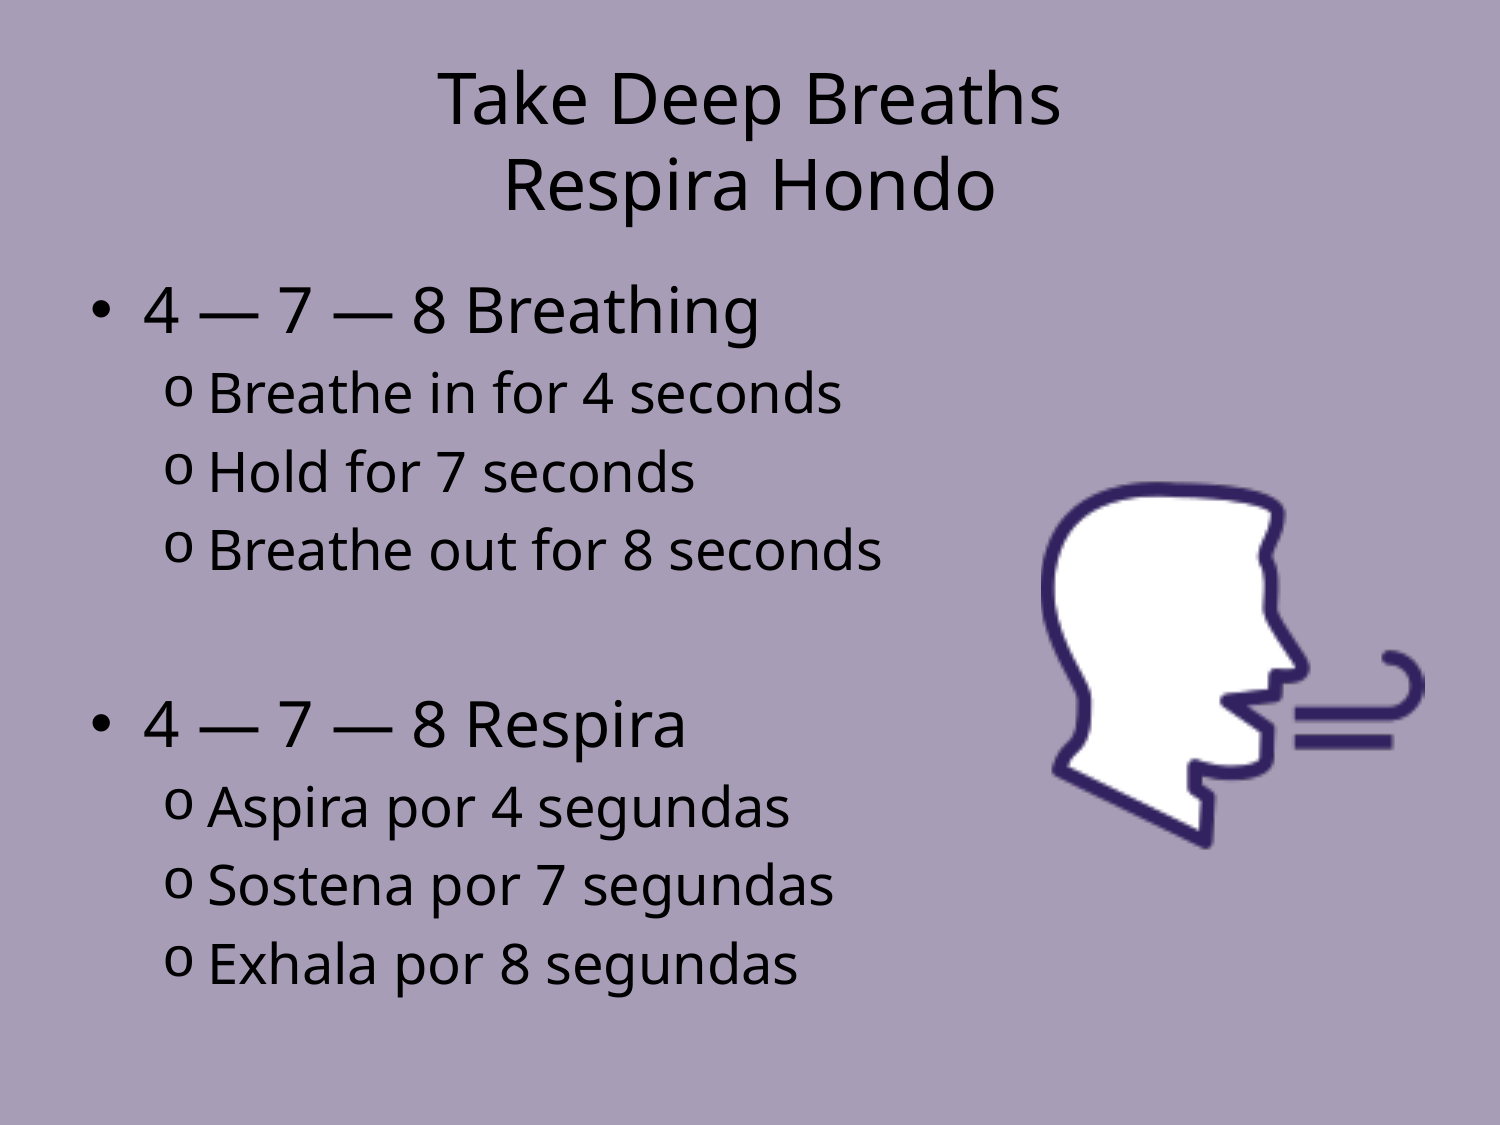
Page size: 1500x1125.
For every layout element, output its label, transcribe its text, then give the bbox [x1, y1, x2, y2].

title Take Deep Breaths Respira Hondo [75, 45, 1425, 233]
list 4 — 7 — 8 Breathing Breathe in for 4 seconds Hold for 7 seconds Breathe out for 8 seconds 4 — 7 — 8 Respira Aspira por 4 segundas Sostena por 7 segundas Exhala por 8 segundas [75, 262, 1425, 1005]
picture [1041, 474, 1426, 859]
